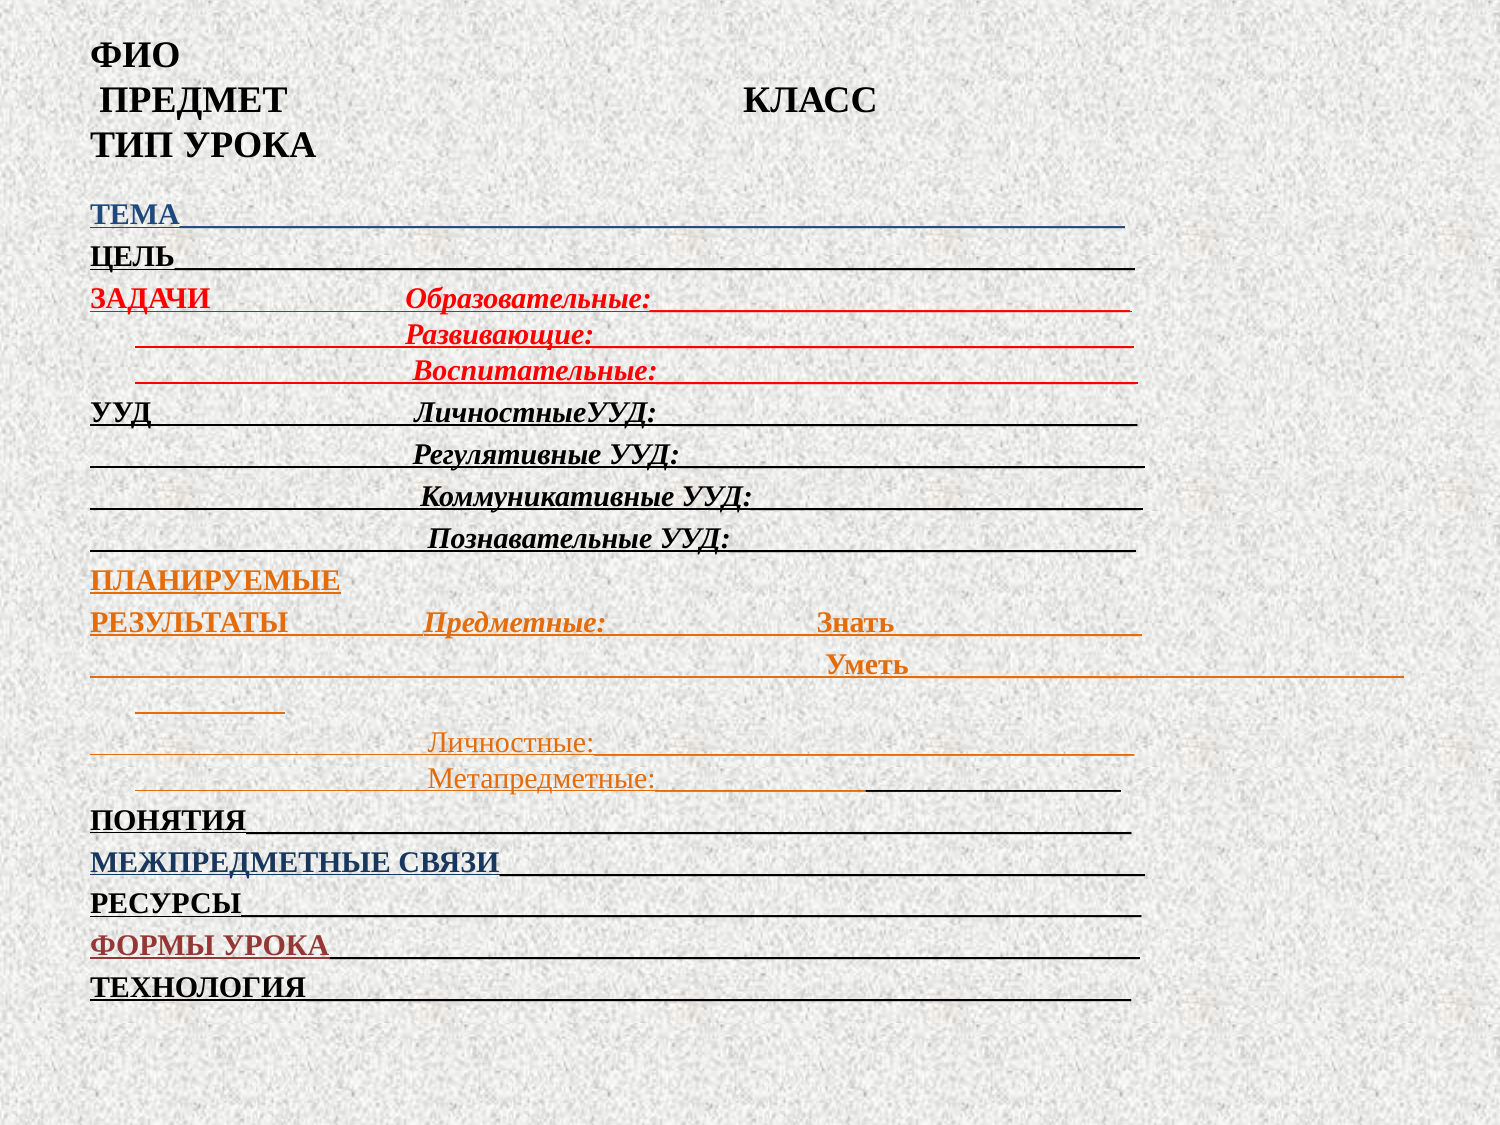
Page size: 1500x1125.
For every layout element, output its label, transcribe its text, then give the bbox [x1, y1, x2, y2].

picture [0, 0, 1500, 1125]
title ФИО ПРЕДМЕТ КЛАСС ТИП УРОКА [75, 45, 1425, 150]
list ТЕМА_______________________________________________________________ ЦЕЛЬ________________________________________________________________ ЗАДАЧИ Образовательные:________________________________ Развивающие:____________________________________ Воспитательные:________________________________ УУД ЛичностныеУУД: _______________________________ Регулятивные УУД:_______________________________ Коммуникативные УУД:__________________________ Познавательные УУД:___________________________ ПЛАНИРУЕМЫЕ РЕЗУЛЬТАТЫ Предметные: Знать ________________ Уметь_______________ Личностные:____________________________________ Метапредметные:_______________________________ ПОНЯТИЯ___________________________________________________________ МЕЖПРЕДМЕТНЫЕ СВЯЗИ___________________________________________ РЕСУРСЫ____________________________________________________________ ФОРМЫ УРОКА______________________________________________________ ТЕХНОЛОГИЯ_______________________________________________________ [75, 187, 1425, 1030]
